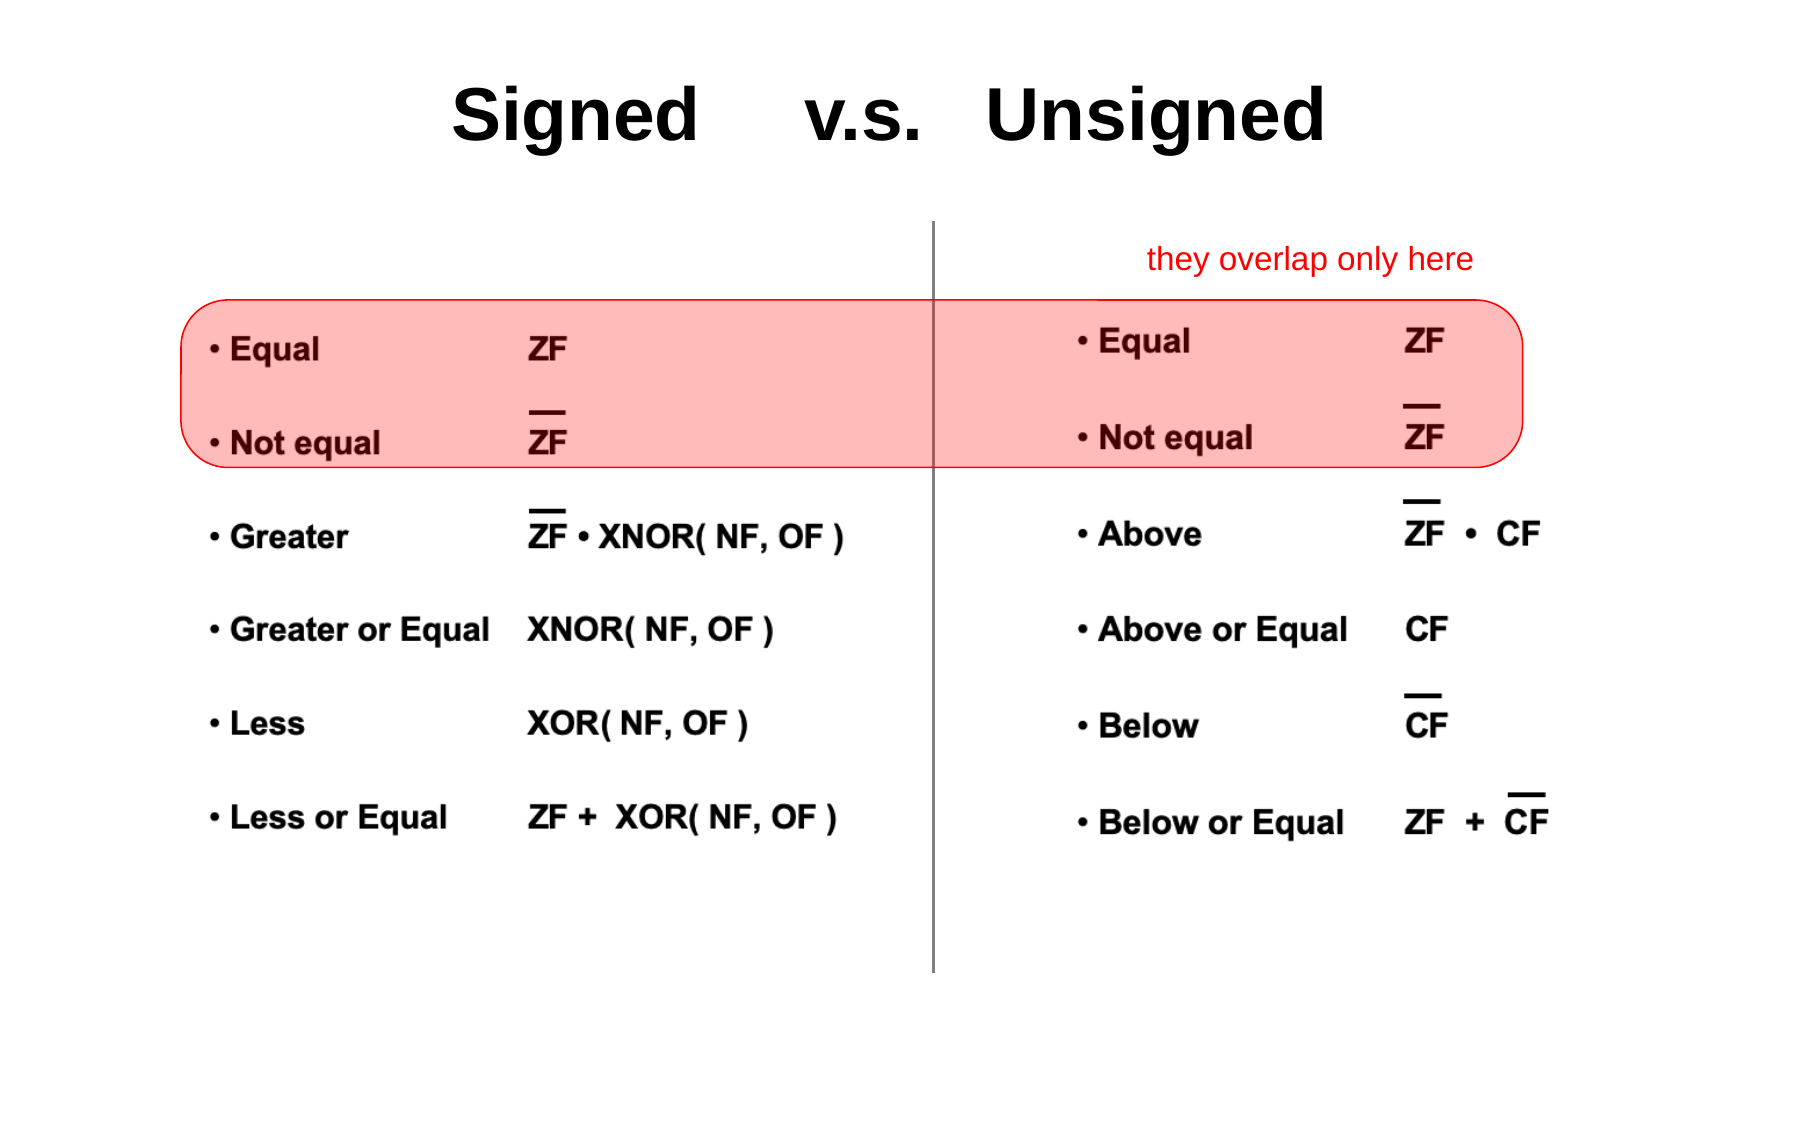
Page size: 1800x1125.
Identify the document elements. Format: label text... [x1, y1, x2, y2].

picture [1072, 310, 1577, 864]
text_box [178, 297, 928, 470]
title Signed v.s. Unsigned [150, 50, 1650, 163]
text_box they overlap only here [1132, 230, 1490, 285]
text_box [937, 297, 1507, 470]
picture [203, 320, 854, 854]
